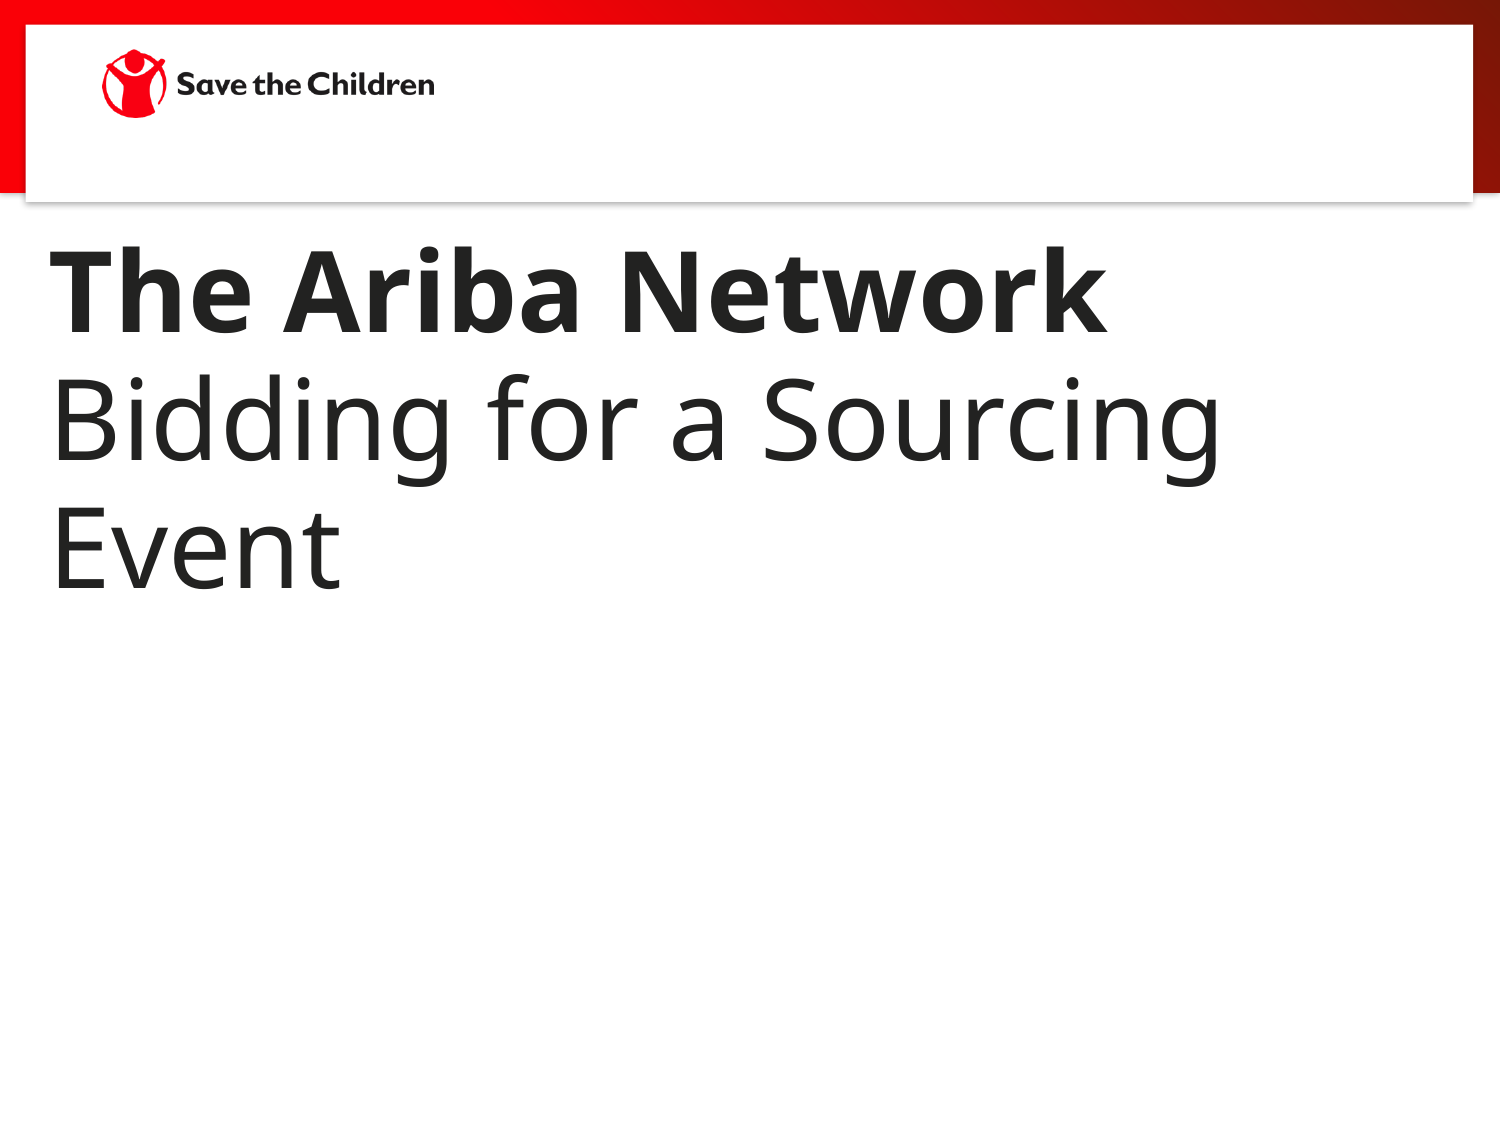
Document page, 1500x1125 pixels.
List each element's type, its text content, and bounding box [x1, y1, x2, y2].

picture [102, 49, 434, 118]
title The Ariba Network Bidding for a Sourcing Event [49, 229, 1374, 396]
